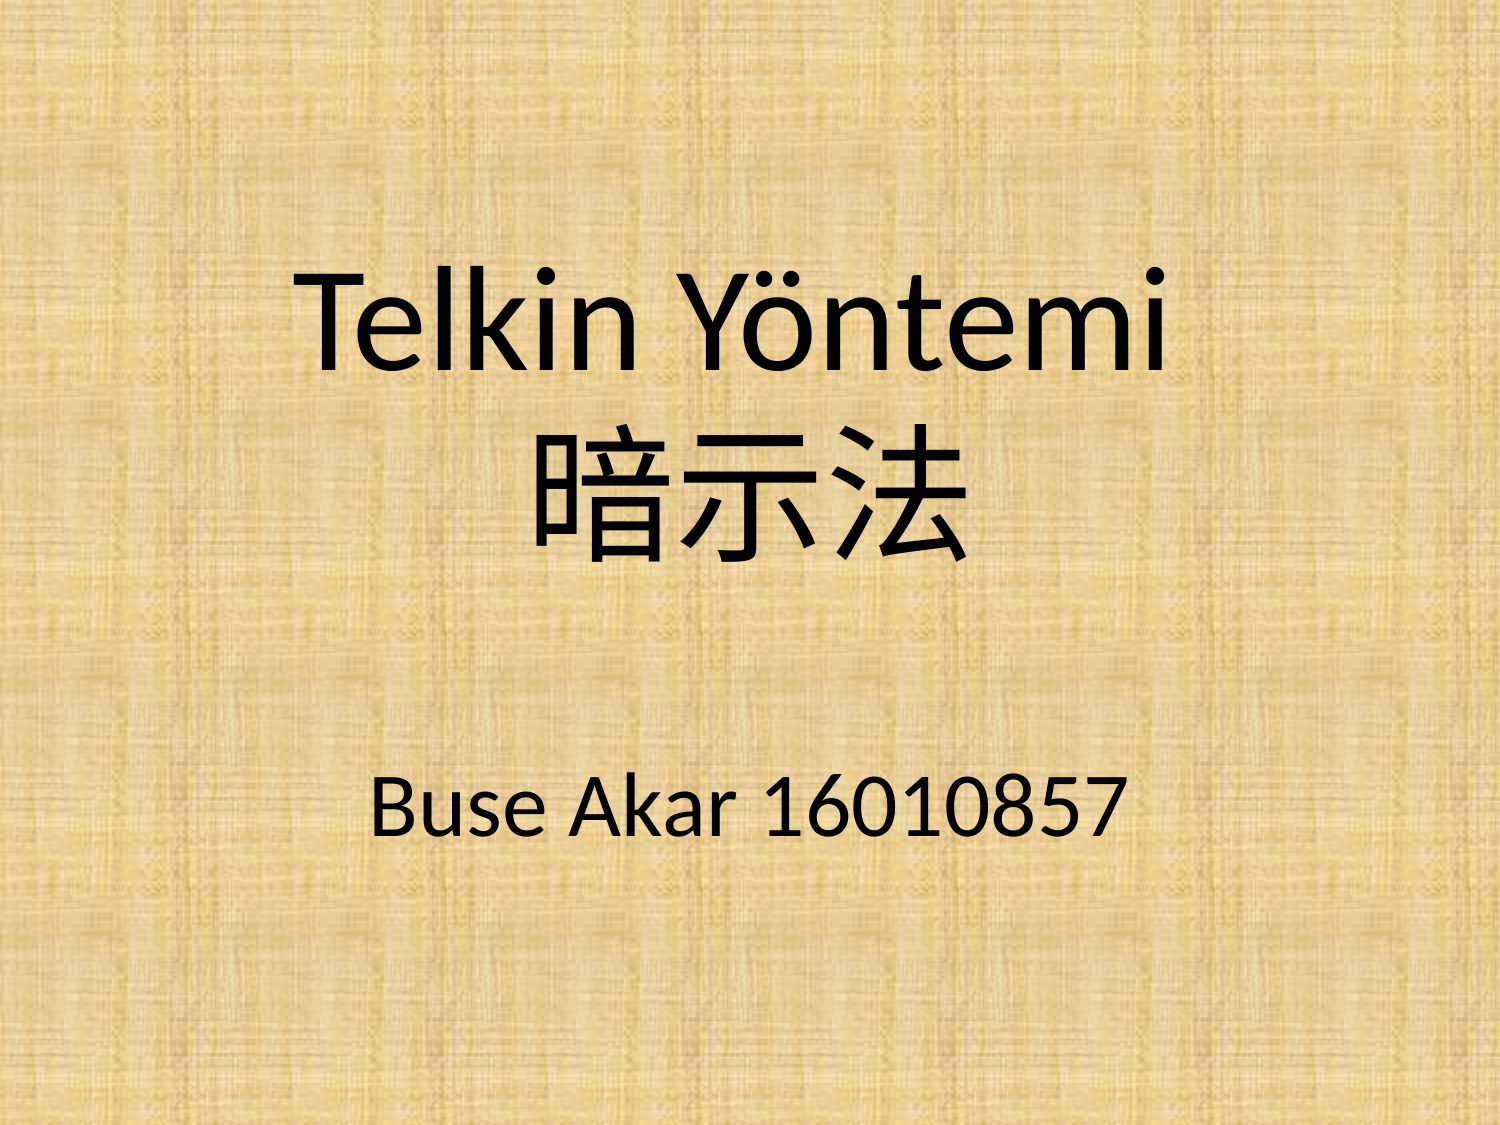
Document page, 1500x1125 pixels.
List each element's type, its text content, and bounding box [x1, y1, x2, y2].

title Telkin Yöntemi 暗示法 [112, 210, 1388, 591]
picture [0, 0, 1500, 1125]
subtitle Buse Akar 16010857 [225, 737, 1275, 925]
